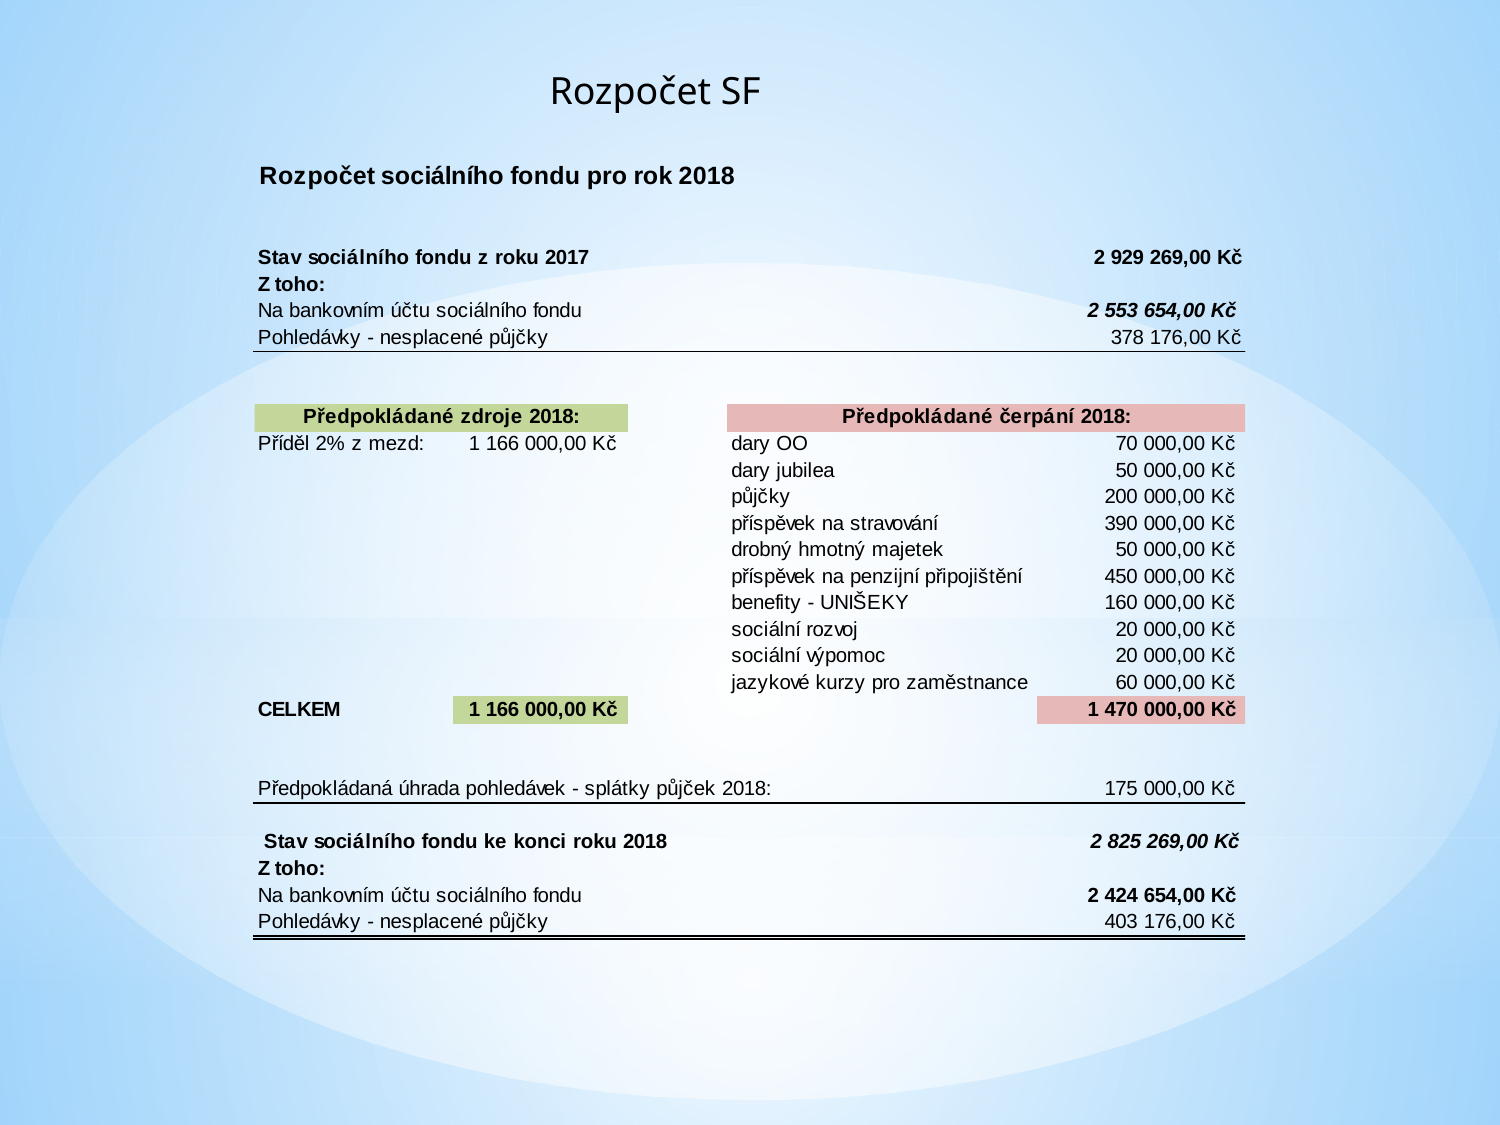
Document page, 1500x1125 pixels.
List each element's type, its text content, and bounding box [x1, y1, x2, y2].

text_box Rozpočet SF [534, 59, 786, 120]
picture [252, 158, 1248, 967]
